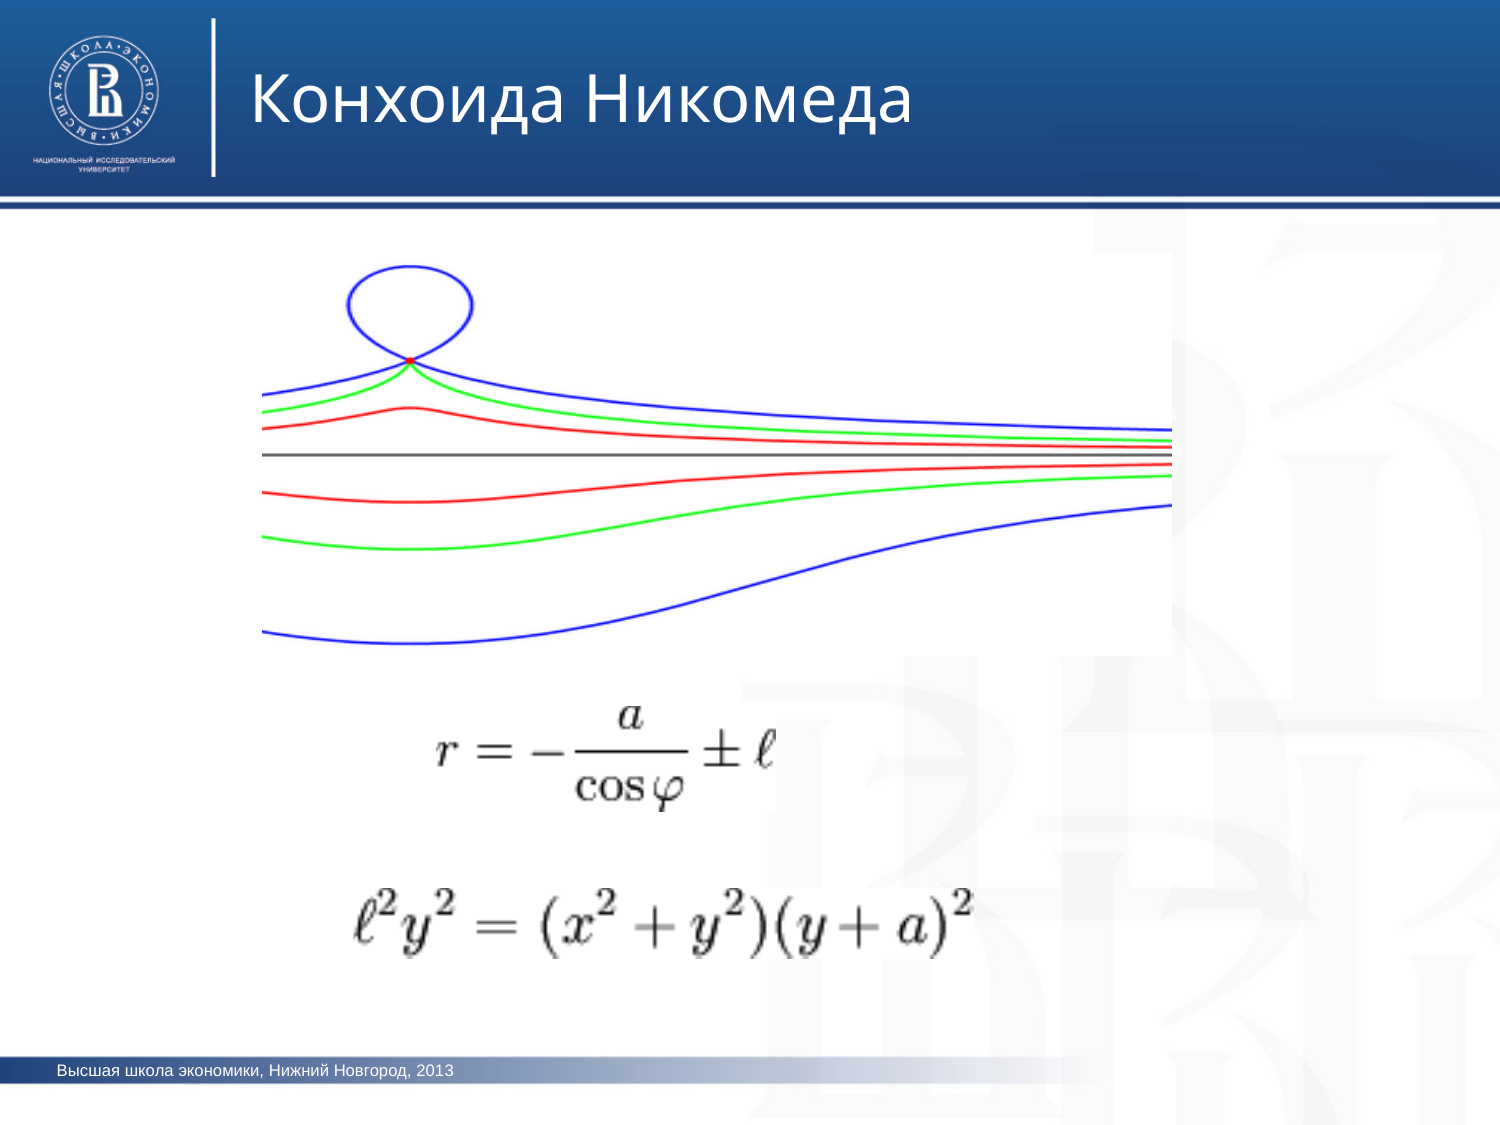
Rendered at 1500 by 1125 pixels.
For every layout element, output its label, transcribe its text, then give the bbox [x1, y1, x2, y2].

picture [0, 0, 1500, 1125]
text_box Конхоида Никомеда [234, 18, 1461, 172]
text_box [36, 242, 866, 498]
text_box Высшая школа экономики, Нижний Новгород, 2013 [41, 1052, 722, 1093]
